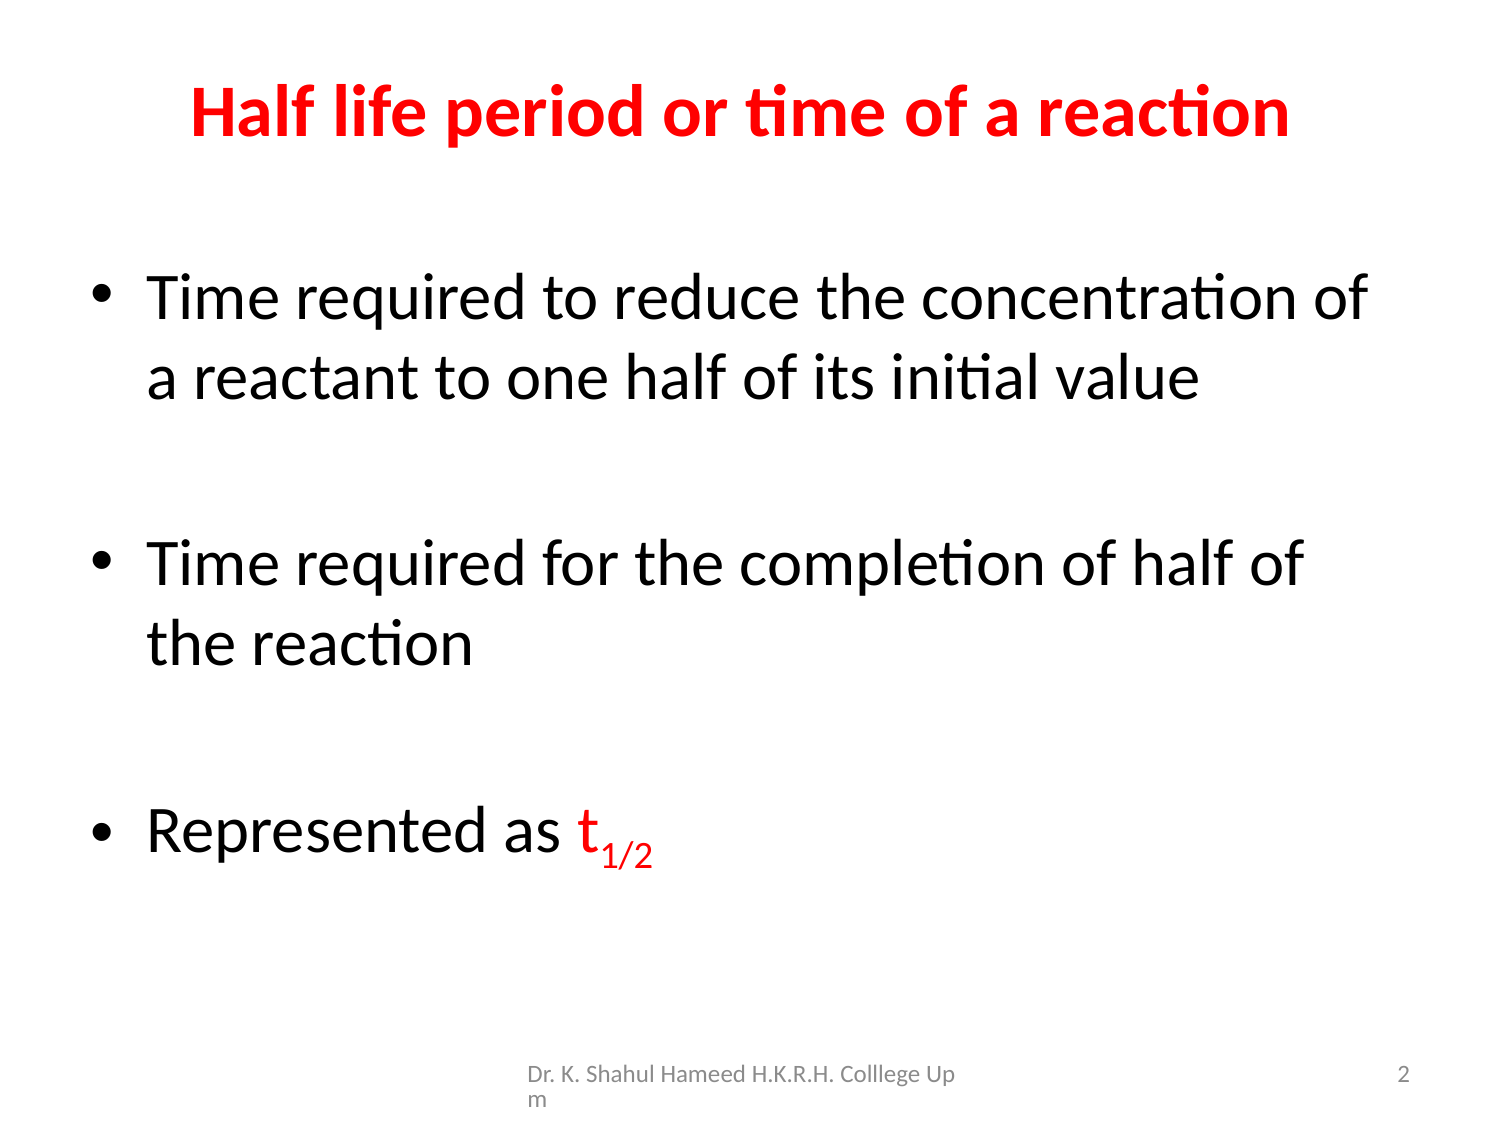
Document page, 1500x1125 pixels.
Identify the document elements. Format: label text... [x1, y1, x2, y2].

list Time required to reduce the concentration of a reactant to one half of its initial value Time required for the completion of half of the reaction Represented as t1/2 [75, 245, 1425, 1063]
footer Dr. K. Shahul Hameed H.K.R.H. Colllege Upm [512, 1042, 988, 1103]
title Half life period or time of a reaction [75, 24, 1425, 188]
slide_number 2 [1074, 1042, 1425, 1103]
